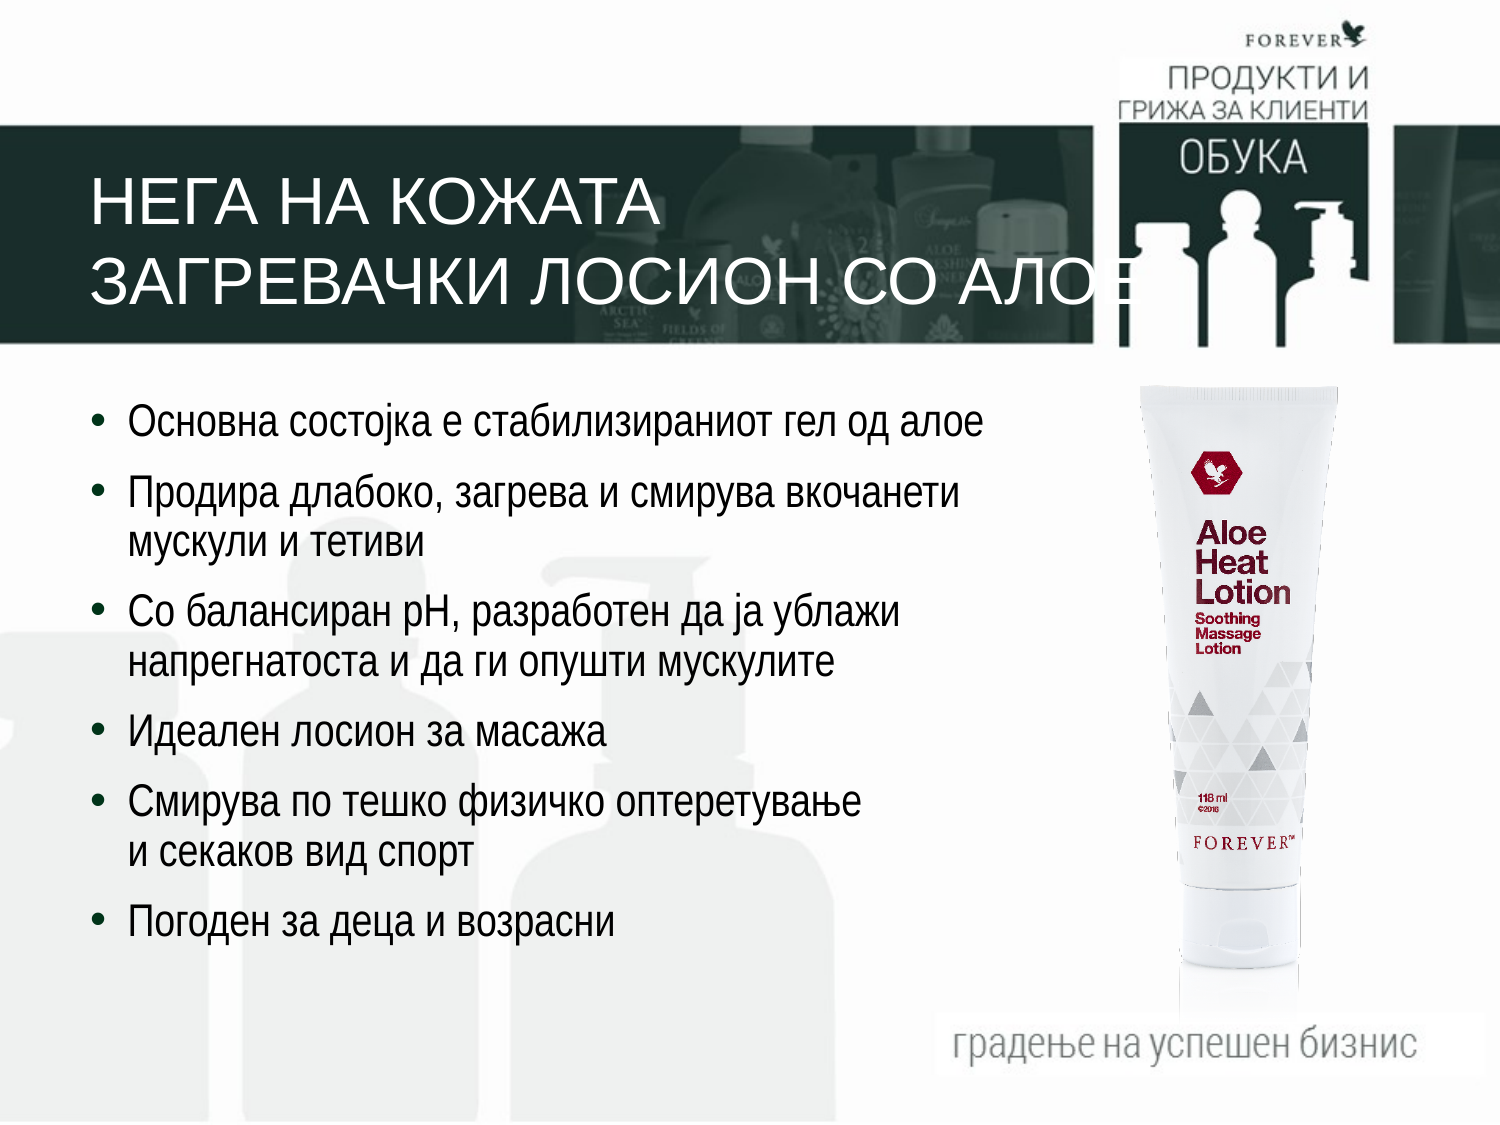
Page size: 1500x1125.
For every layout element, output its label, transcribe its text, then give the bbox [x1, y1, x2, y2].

list Основна состојка е стабилизираниот гел од алое Продира длабоко, загрева и смирува вкочанети мускули и тетиви Со балансиран pH, разработен да ја ублажи напрегнатоста и да ги опушти мускулите Идеален лосион за масажа Смирува по тешко физичко оптеретување и секаков вид спорт Погоден за деца и возрасни [75, 389, 1093, 1012]
picture [0, 0, 1500, 1125]
text_box Нега на кожата Загревачки лосион со алое [74, 129, 1425, 346]
